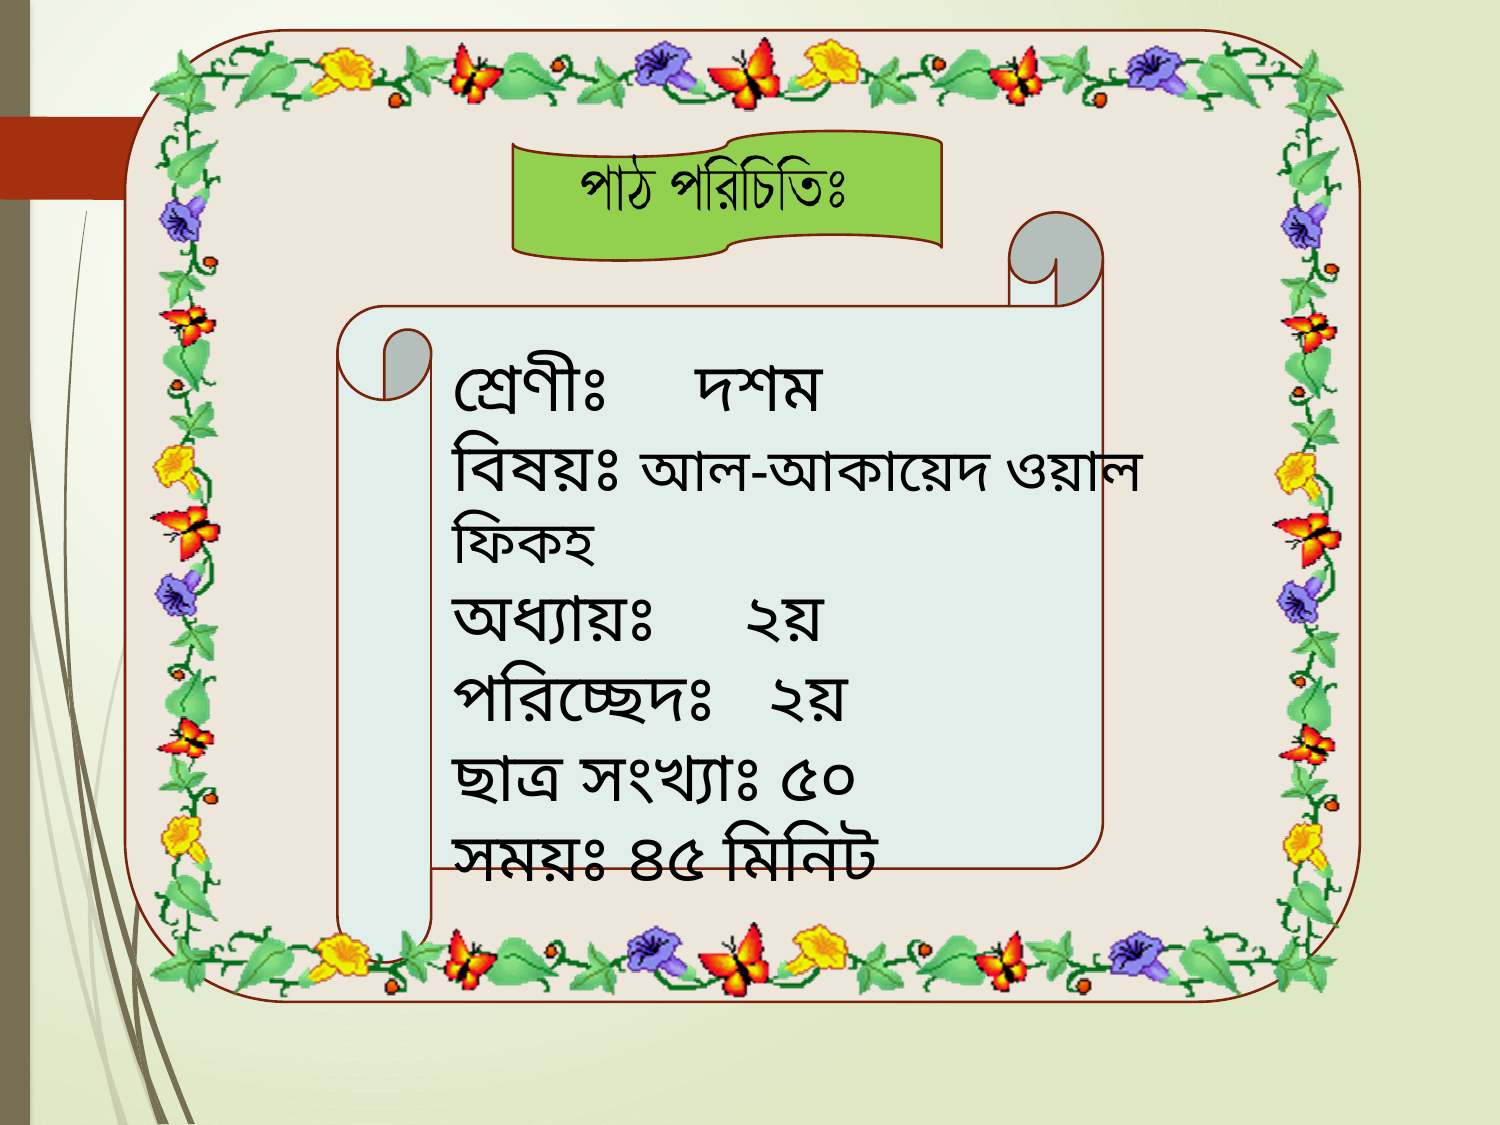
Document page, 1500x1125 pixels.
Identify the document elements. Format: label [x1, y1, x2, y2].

text_box [123, 113, 144, 919]
text_box [1348, 128, 1362, 905]
picture [149, 37, 1345, 1003]
text_box [239, 28, 1246, 36]
